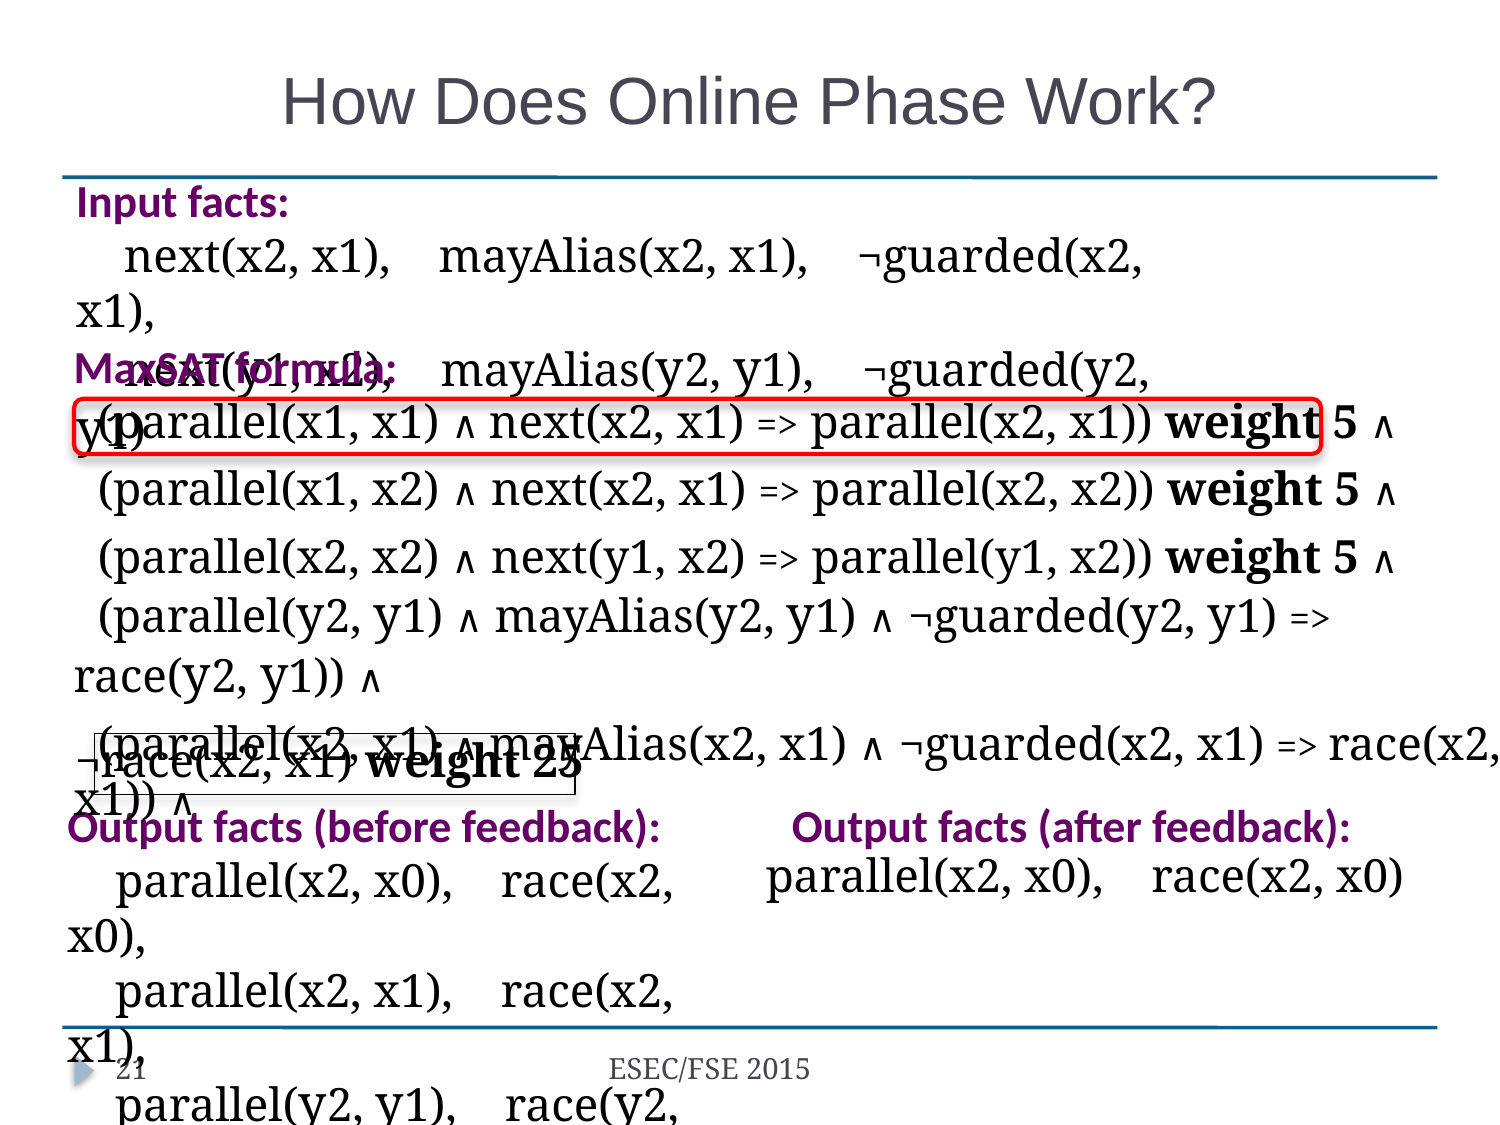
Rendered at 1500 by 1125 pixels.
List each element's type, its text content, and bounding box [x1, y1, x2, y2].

list Output facts (before feedback): parallel(x2, x0), race(x2, x0), parallel(x2, x1), race(x2, x1), parallel(y2, y1), race(y2, y1) [52, 788, 763, 1040]
slide_number 21 [100, 1042, 235, 1103]
title How Does Online Phase Work? [75, 24, 1425, 171]
text_box parallel(x2, x0), race(x2, x0) [751, 839, 1420, 910]
text_box Input facts: next(x2, x1), mayAlias(x2, x1), ¬guarded(x2, x1), next(y1, x2), mayAlias(y2, y1), ¬guarded(y2, y1) [61, 164, 1228, 329]
footer ESEC/FSE 2015 [235, 1042, 1185, 1103]
text_box Output facts (after feedback): [766, 833, 1367, 839]
text_box [73, 397, 1322, 455]
text_box ¬race(x2, x1) weight 25 [60, 724, 599, 795]
text_box MaxSAT formula: (parallel(x1, x1) ∧ next(x2, x1) => parallel(x2, x1)) weight 5 ∧ (parallel(x1, x2) ∧ next(x2, x1) => parallel(x2, x2)) weight 5 ∧ (parallel(x2, x2) ∧ next(y1, x2) => parallel(y1, x2)) weight 5 ∧ (parallel(y2, y1) ∧ mayAlias(y2, y1) ∧ ¬guarded(y2, y1) => race(y2, y1)) ∧ (parallel(x2, x1) ∧ mayAlias(x2, x1) ∧ ¬guarded(x2, x1) => race(x2, x1)) ∧ [58, 329, 1500, 833]
